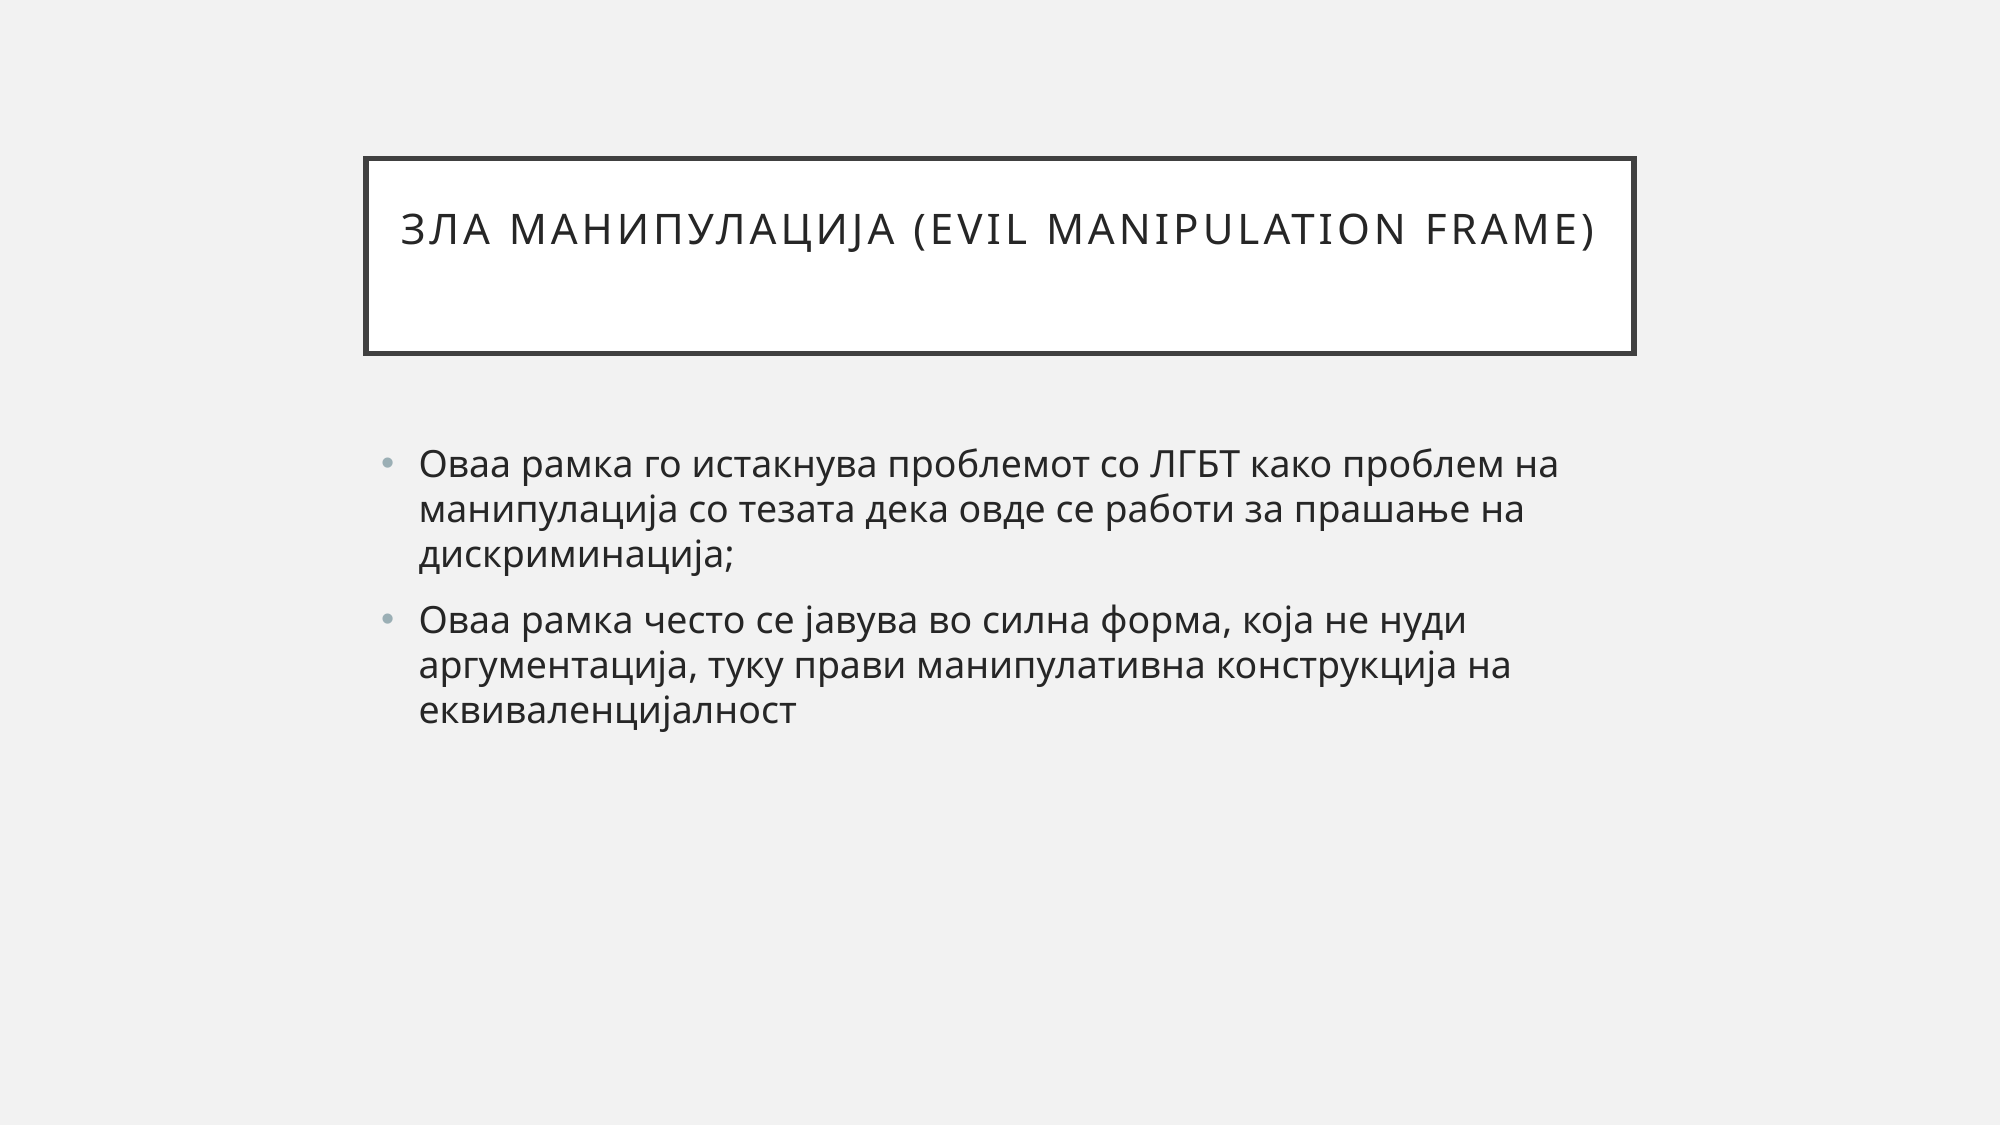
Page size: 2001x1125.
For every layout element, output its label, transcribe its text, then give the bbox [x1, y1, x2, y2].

title Зла манипулација (Evil Manipulation Frame) [363, 156, 1637, 356]
list Оваа рамка го истакнува проблемот со ЛГБТ како проблем на манипулација со тезата дека овде се работи за прашање на дискриминација; Оваа рамка често се јавува во силна форма, која не нуди аргументација, туку прави манипулативна конструкција на еквиваленцијалност [366, 432, 1634, 942]
